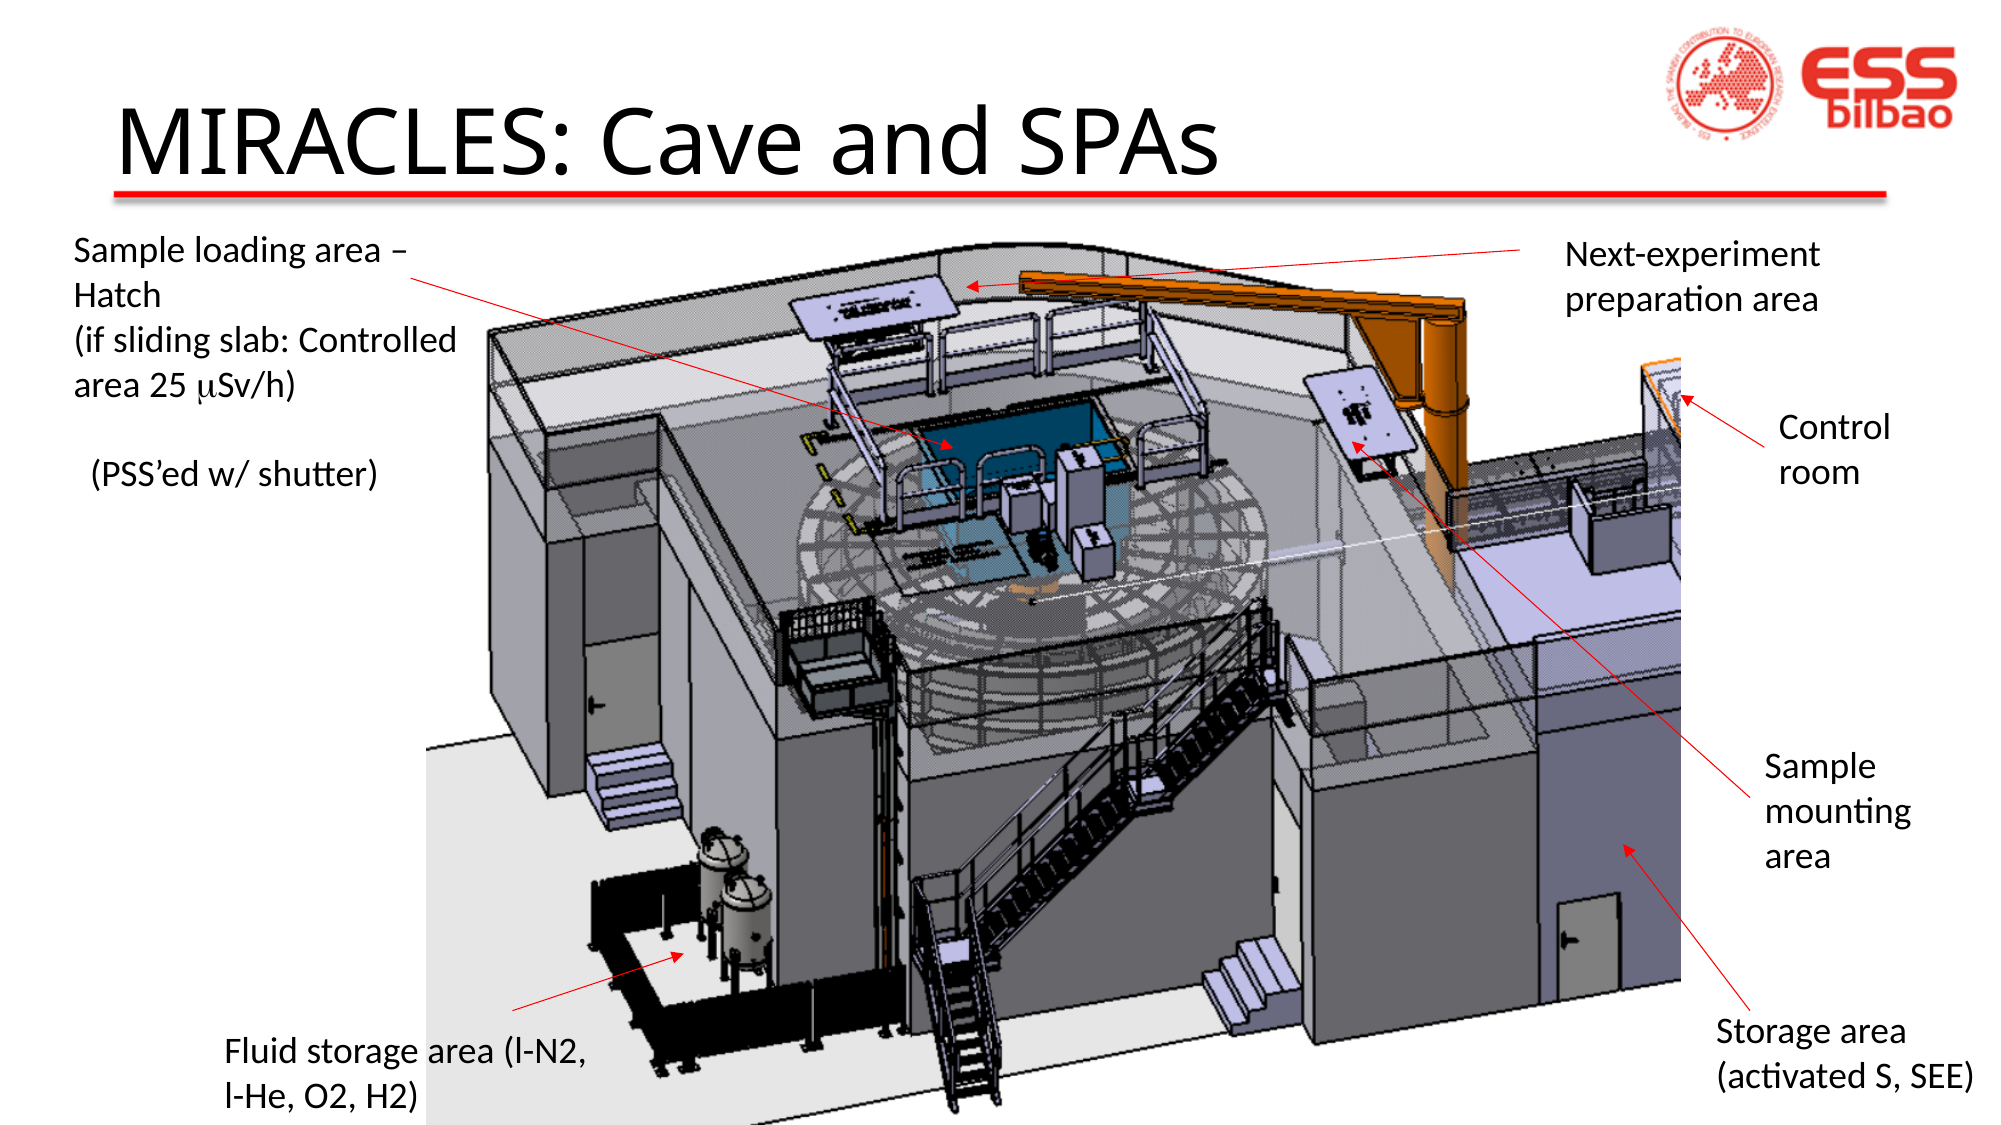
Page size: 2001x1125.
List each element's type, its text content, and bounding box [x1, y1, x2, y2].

text_box Sample loading area – Hatch (if sliding slab: Controlled area 25 mSv/h) [58, 217, 481, 412]
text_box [1623, 844, 1750, 1011]
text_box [965, 249, 1520, 288]
title MIRACLES: Cave and SPAs [99, 73, 1624, 218]
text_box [512, 953, 684, 1011]
text_box Control room [1764, 394, 1938, 500]
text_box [1351, 441, 1750, 798]
picture [0, 0, 2001, 1125]
text_box Sample mounting area [1749, 734, 1945, 884]
text_box Storage area (activated S, SEE) [1701, 998, 2000, 1103]
text_box Next-experiment preparation area [1681, 221, 1922, 326]
text_box Fluid storage area (l-N2, l-He, O2, H2) [209, 1018, 426, 1125]
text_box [410, 278, 954, 449]
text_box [1680, 394, 1765, 448]
text_box (PSS’ed w/ shutter) [75, 441, 395, 502]
